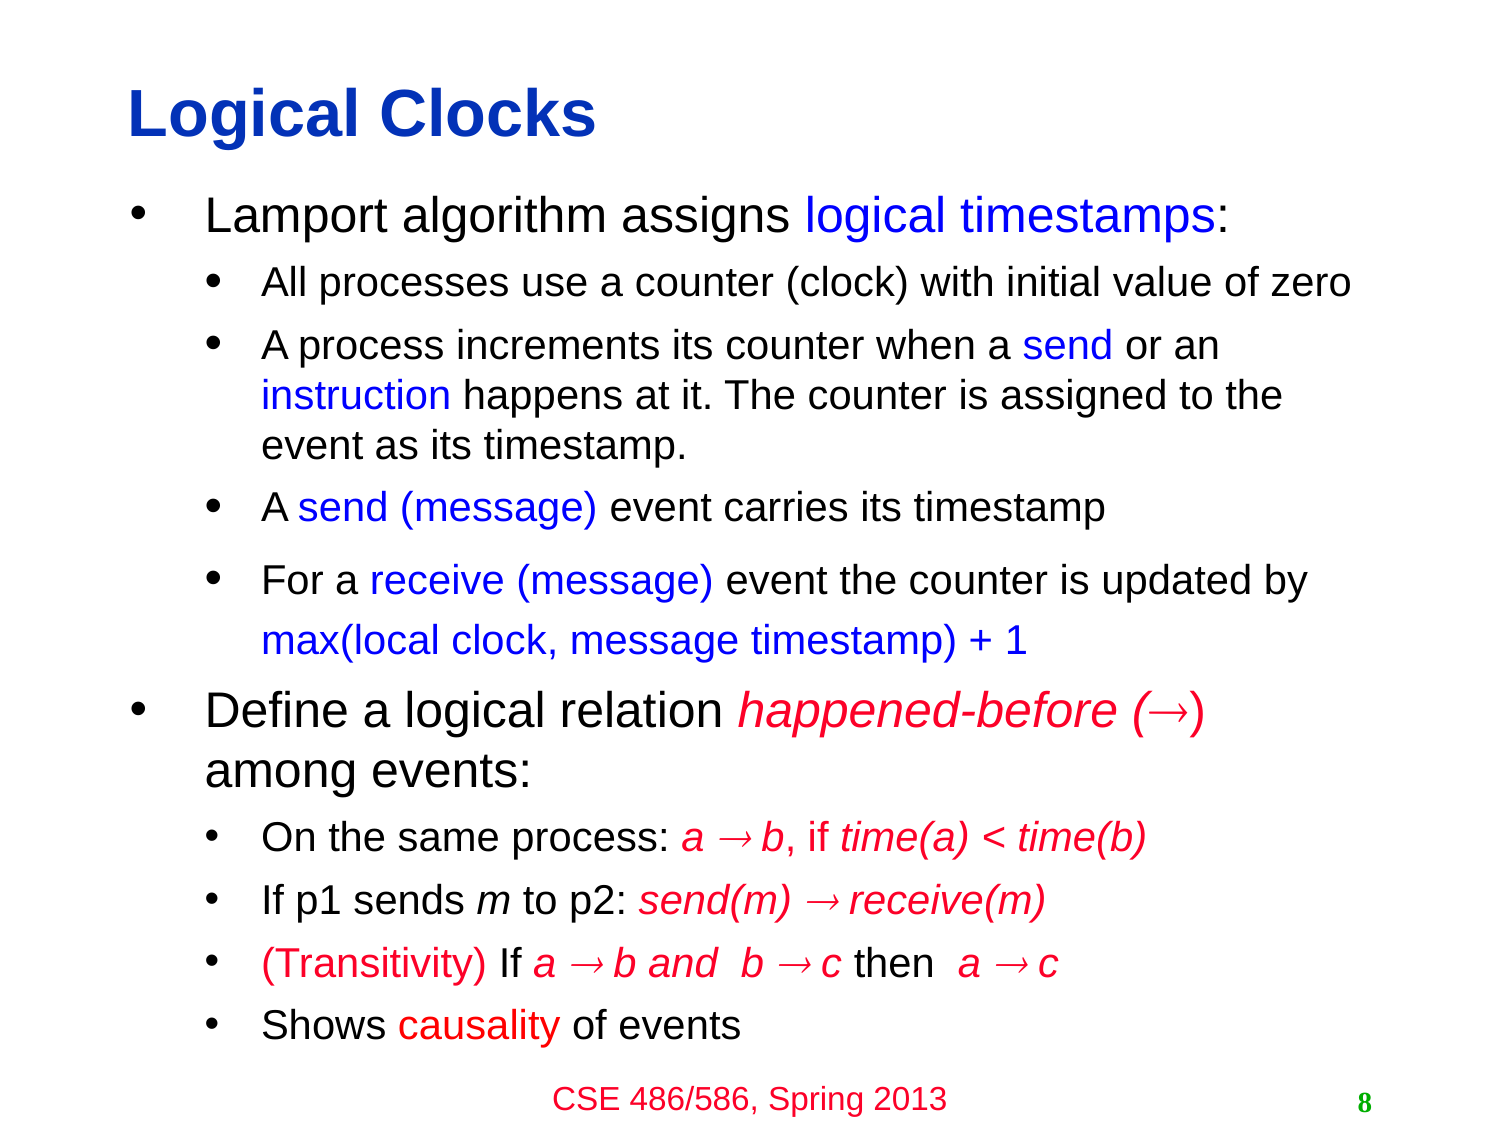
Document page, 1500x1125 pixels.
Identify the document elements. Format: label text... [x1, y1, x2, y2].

title Logical Clocks [112, 53, 1310, 176]
list Lamport algorithm assigns logical timestamps: All processes use a counter (clock) with initial value of zero A process increments its counter when a send or an instruction happens at it. The counter is assigned to the event as its timestamp. A send (message) event carries its timestamp For a receive (message) event the counter is updated by max(local clock, message timestamp) + 1 Define a logical relation happened-before () among events: On the same process: a  b, if time(a) < time(b) If p1 sends m to p2: send(m)  receive(m) (Transitivity) If a  b and b  c then a  c Shows causality of events [114, 174, 1376, 984]
slide_number 8 [1074, 1076, 1388, 1125]
